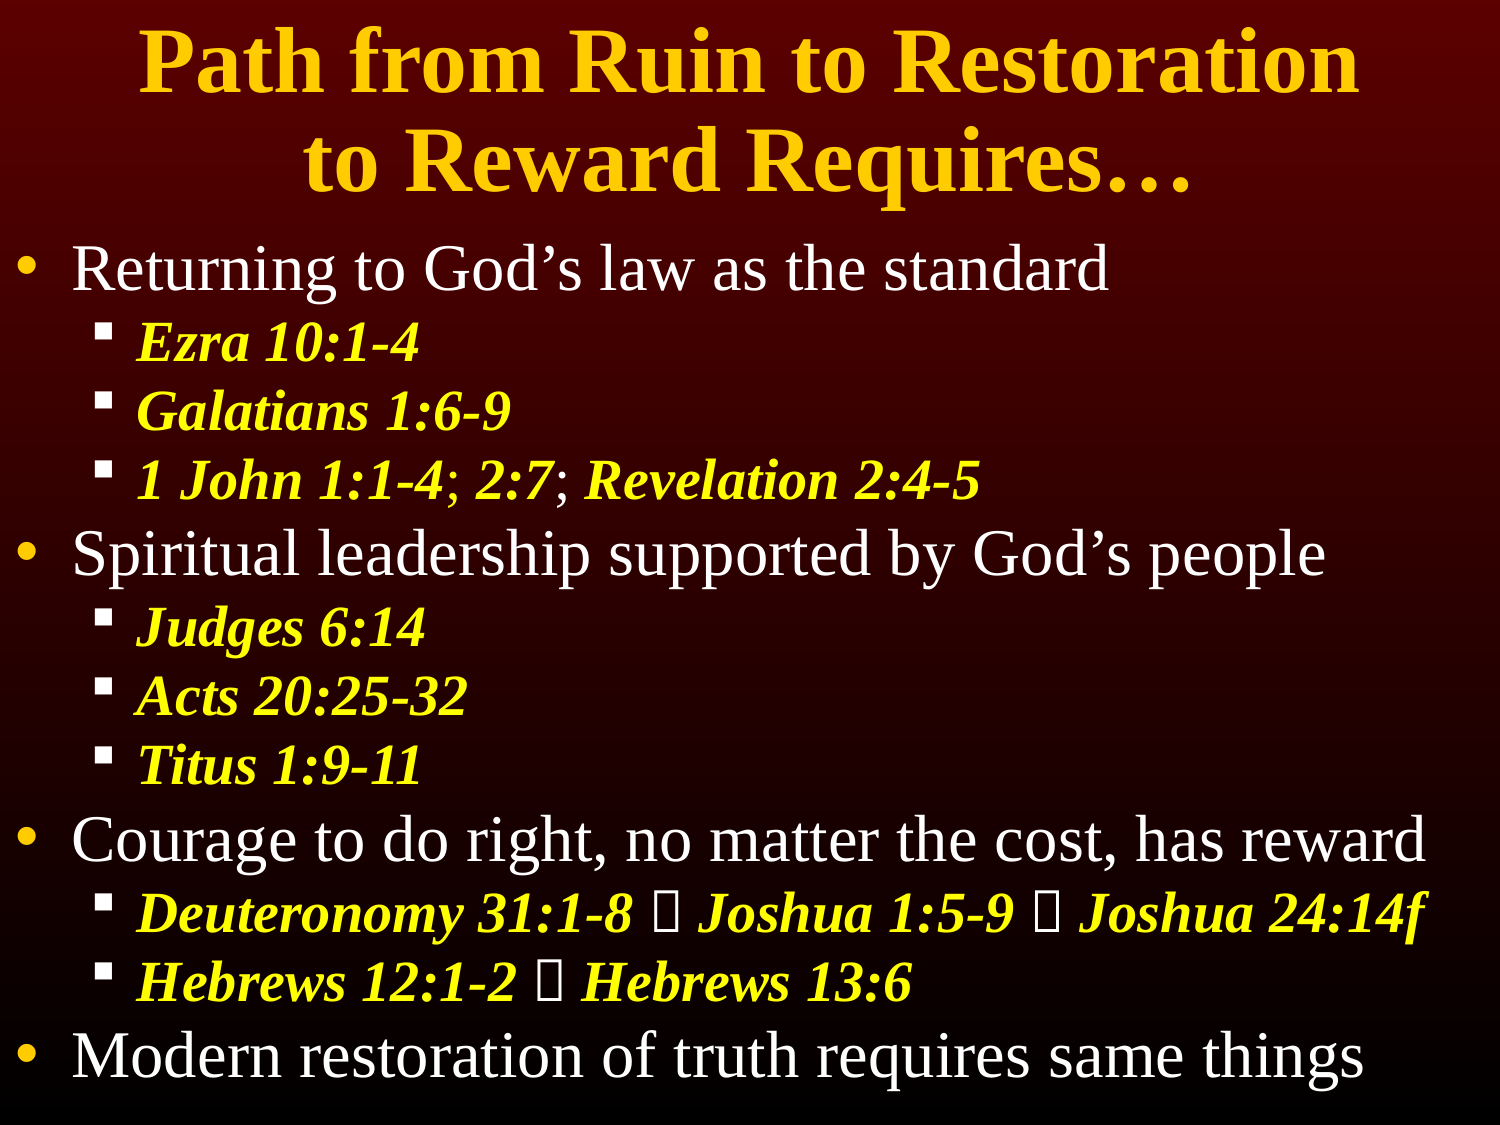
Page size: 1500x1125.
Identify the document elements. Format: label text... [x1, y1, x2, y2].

title Path from Ruin to Restoration to Reward Requires… [75, 12, 1425, 213]
list Returning to God’s law as the standard Ezra 10:1-4 Galatians 1:6-9 1 John 1:1-4; 2:7; Revelation 2:4-5 Spiritual leadership supported by God’s people Judges 6:14 Acts 20:25-32 Titus 1:9-11 Courage to do right, no matter the cost, has reward Deuteronomy 31:1-8  Joshua 1:5-9  Joshua 24:14f Hebrews 12:1-2  Hebrews 13:6 Modern restoration of truth requires same things [0, 224, 1500, 1125]
